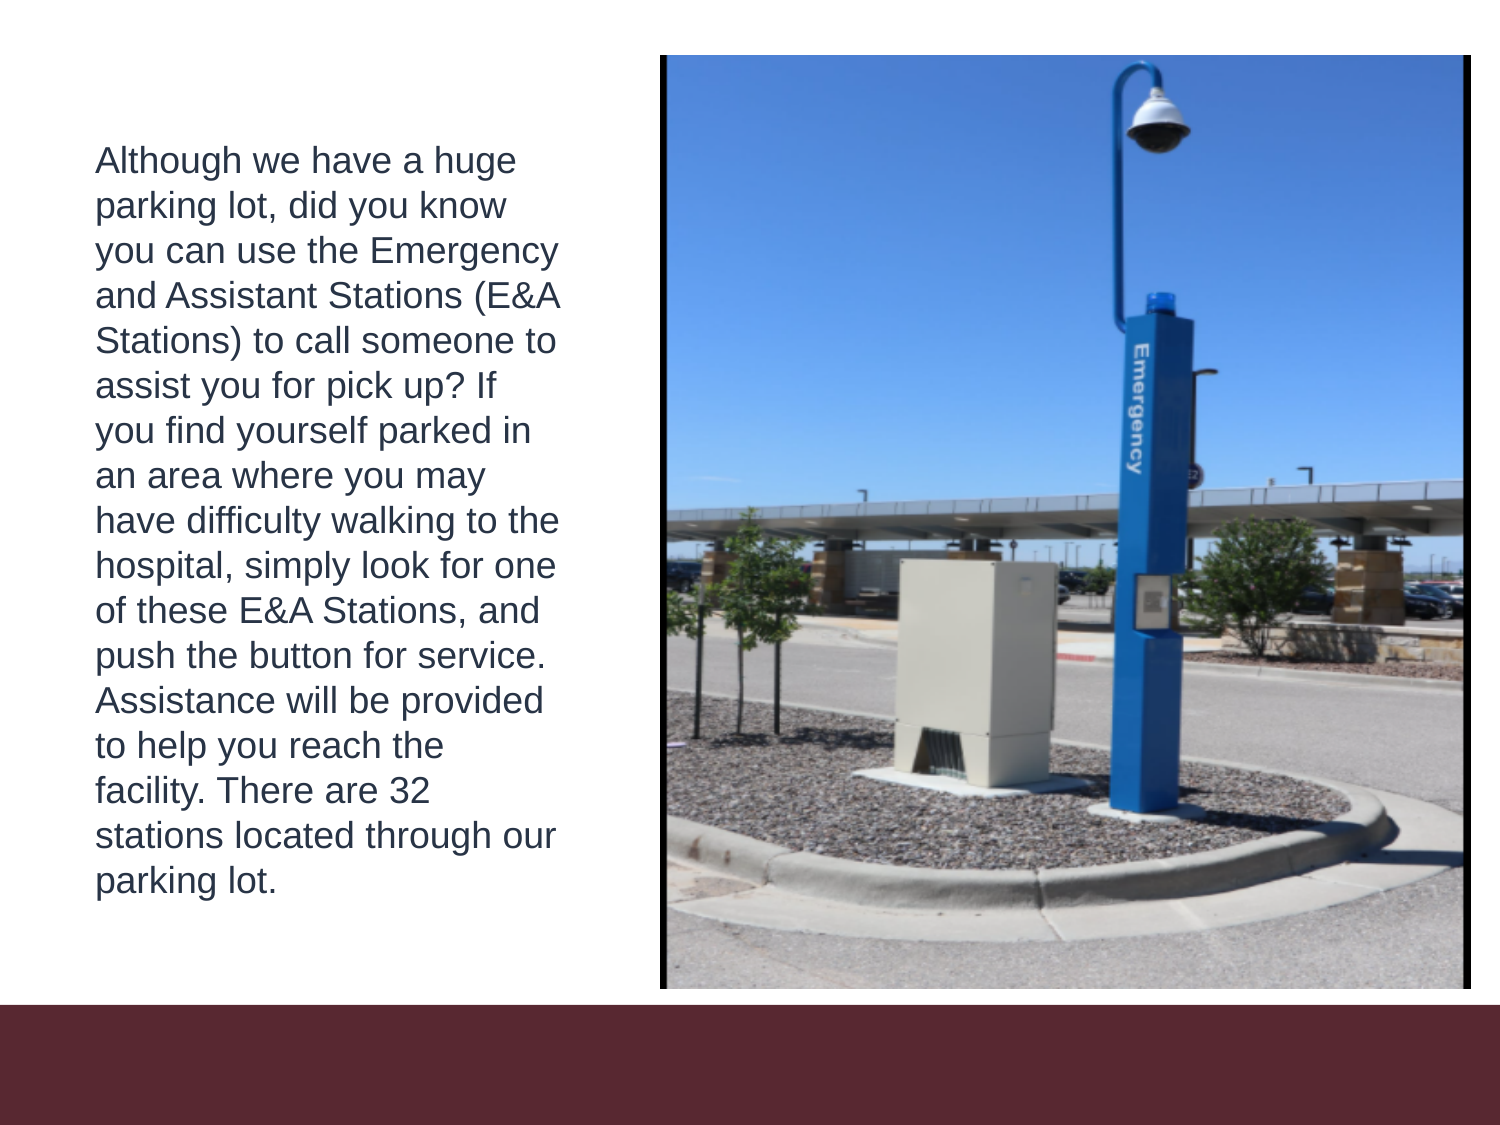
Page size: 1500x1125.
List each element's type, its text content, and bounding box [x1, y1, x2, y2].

picture [660, 54, 1471, 990]
text_box Although we have a huge parking lot, did you know you can use the Emergency and Assistant Stations (E&A Stations) to call someone to assist you for pick up? If you find yourself parked in an area where you may have difficulty walking to the hospital, simply look for one of these E&A Stations, and push the button for service. Assistance will be provided to help you reach the facility. There are 32 stations located through our parking lot. [80, 128, 576, 909]
